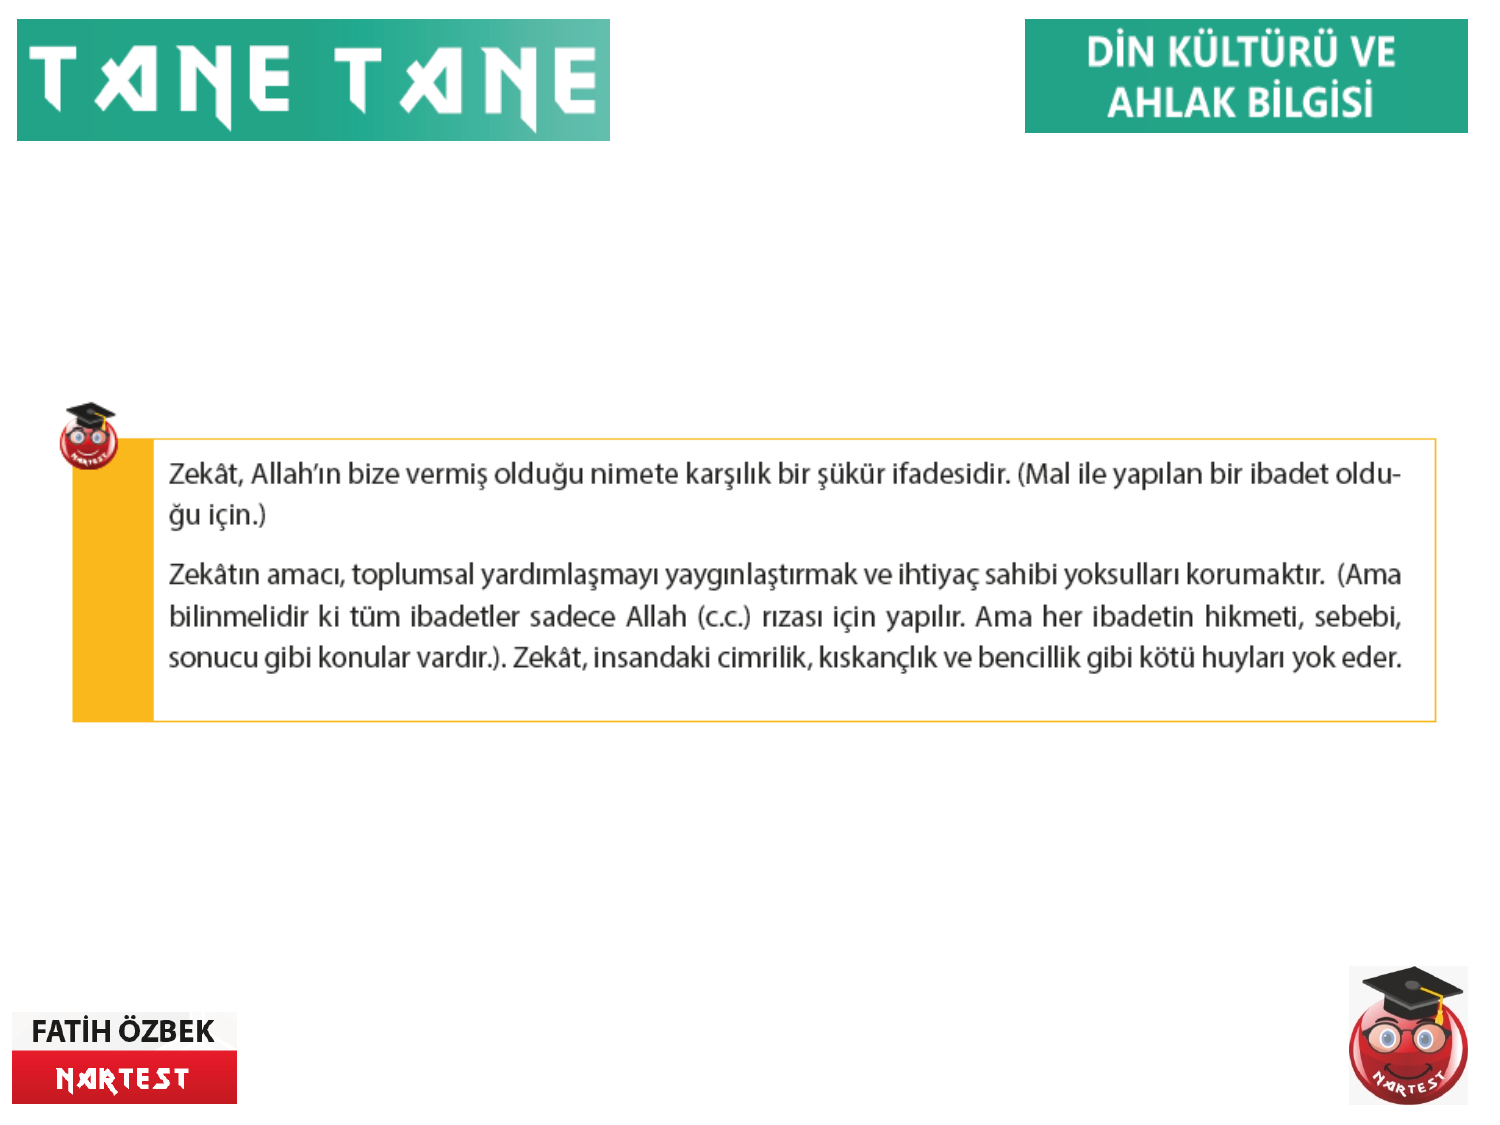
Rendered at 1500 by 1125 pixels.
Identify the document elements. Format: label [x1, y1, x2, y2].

picture [1025, 18, 1469, 134]
picture [17, 18, 611, 142]
picture [54, 393, 1446, 732]
picture [11, 1012, 237, 1104]
picture [1349, 965, 1469, 1105]
